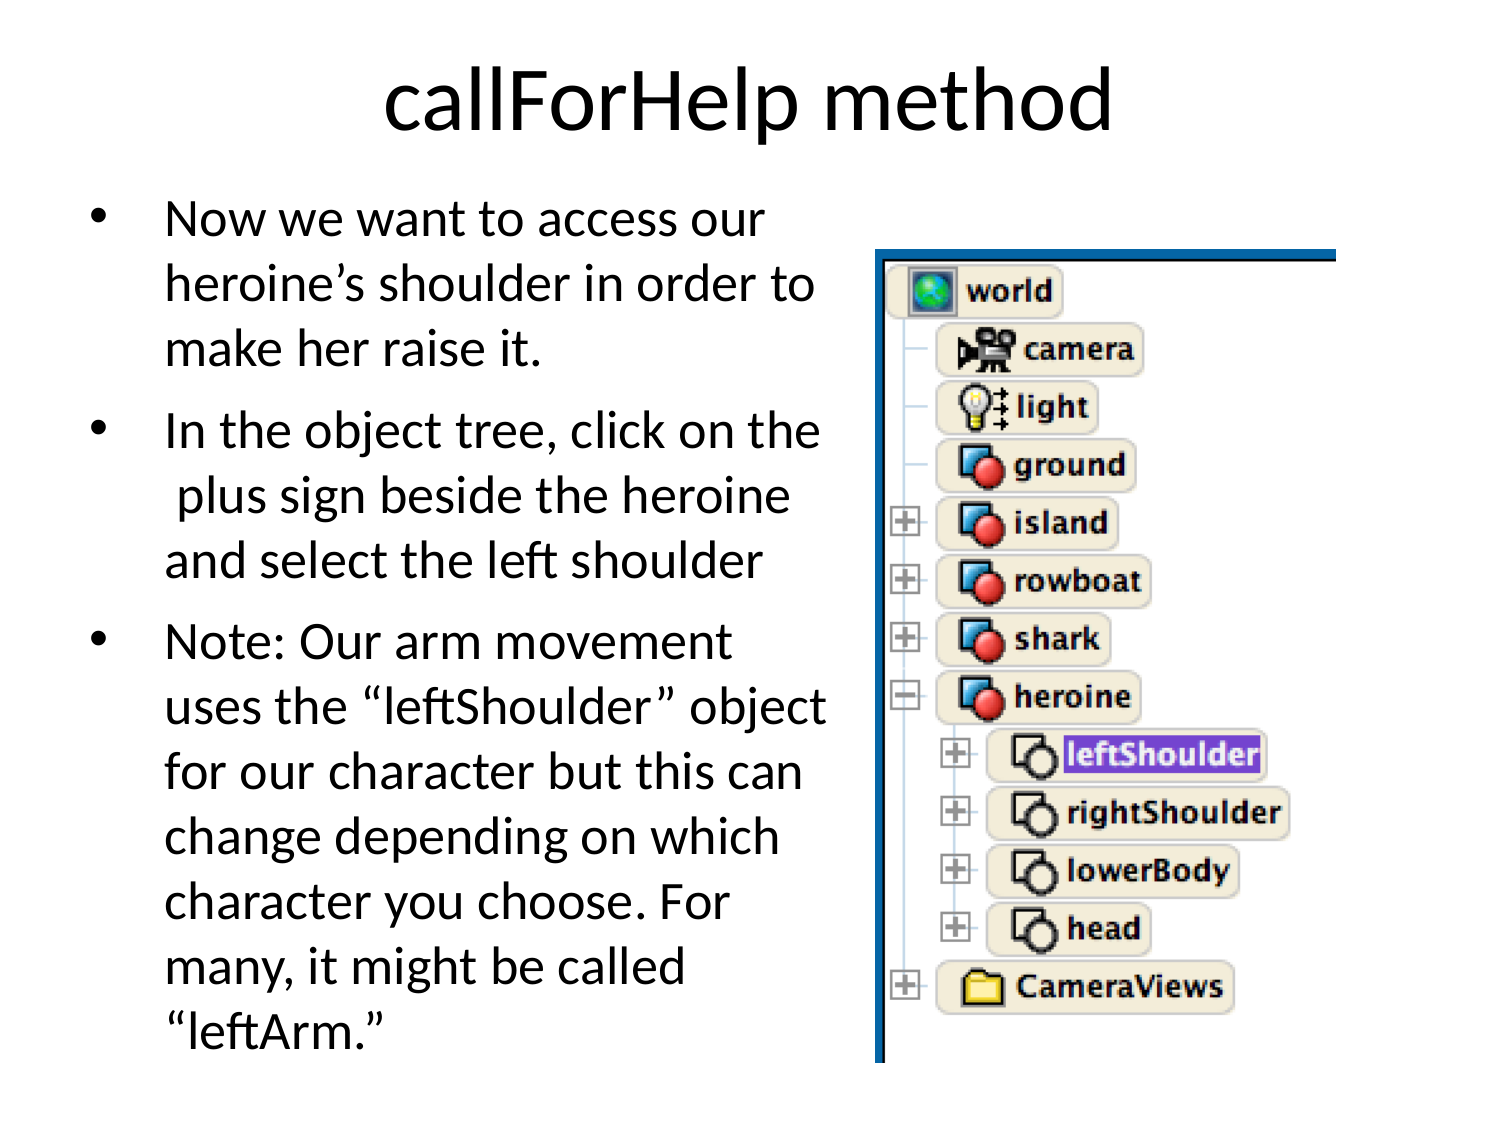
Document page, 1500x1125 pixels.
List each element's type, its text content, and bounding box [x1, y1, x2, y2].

title callForHelp method [75, 0, 1425, 188]
picture [874, 249, 1336, 1063]
list Now we want to access our heroine’s shoulder in order to make her raise it. In the object tree, click on the plus sign beside the heroine and select the left shoulder Note: Our arm movement uses the “leftShoulder” object for our character but this can change depending on which character you choose. For many, it might be called “leftArm.” [75, 174, 850, 1125]
